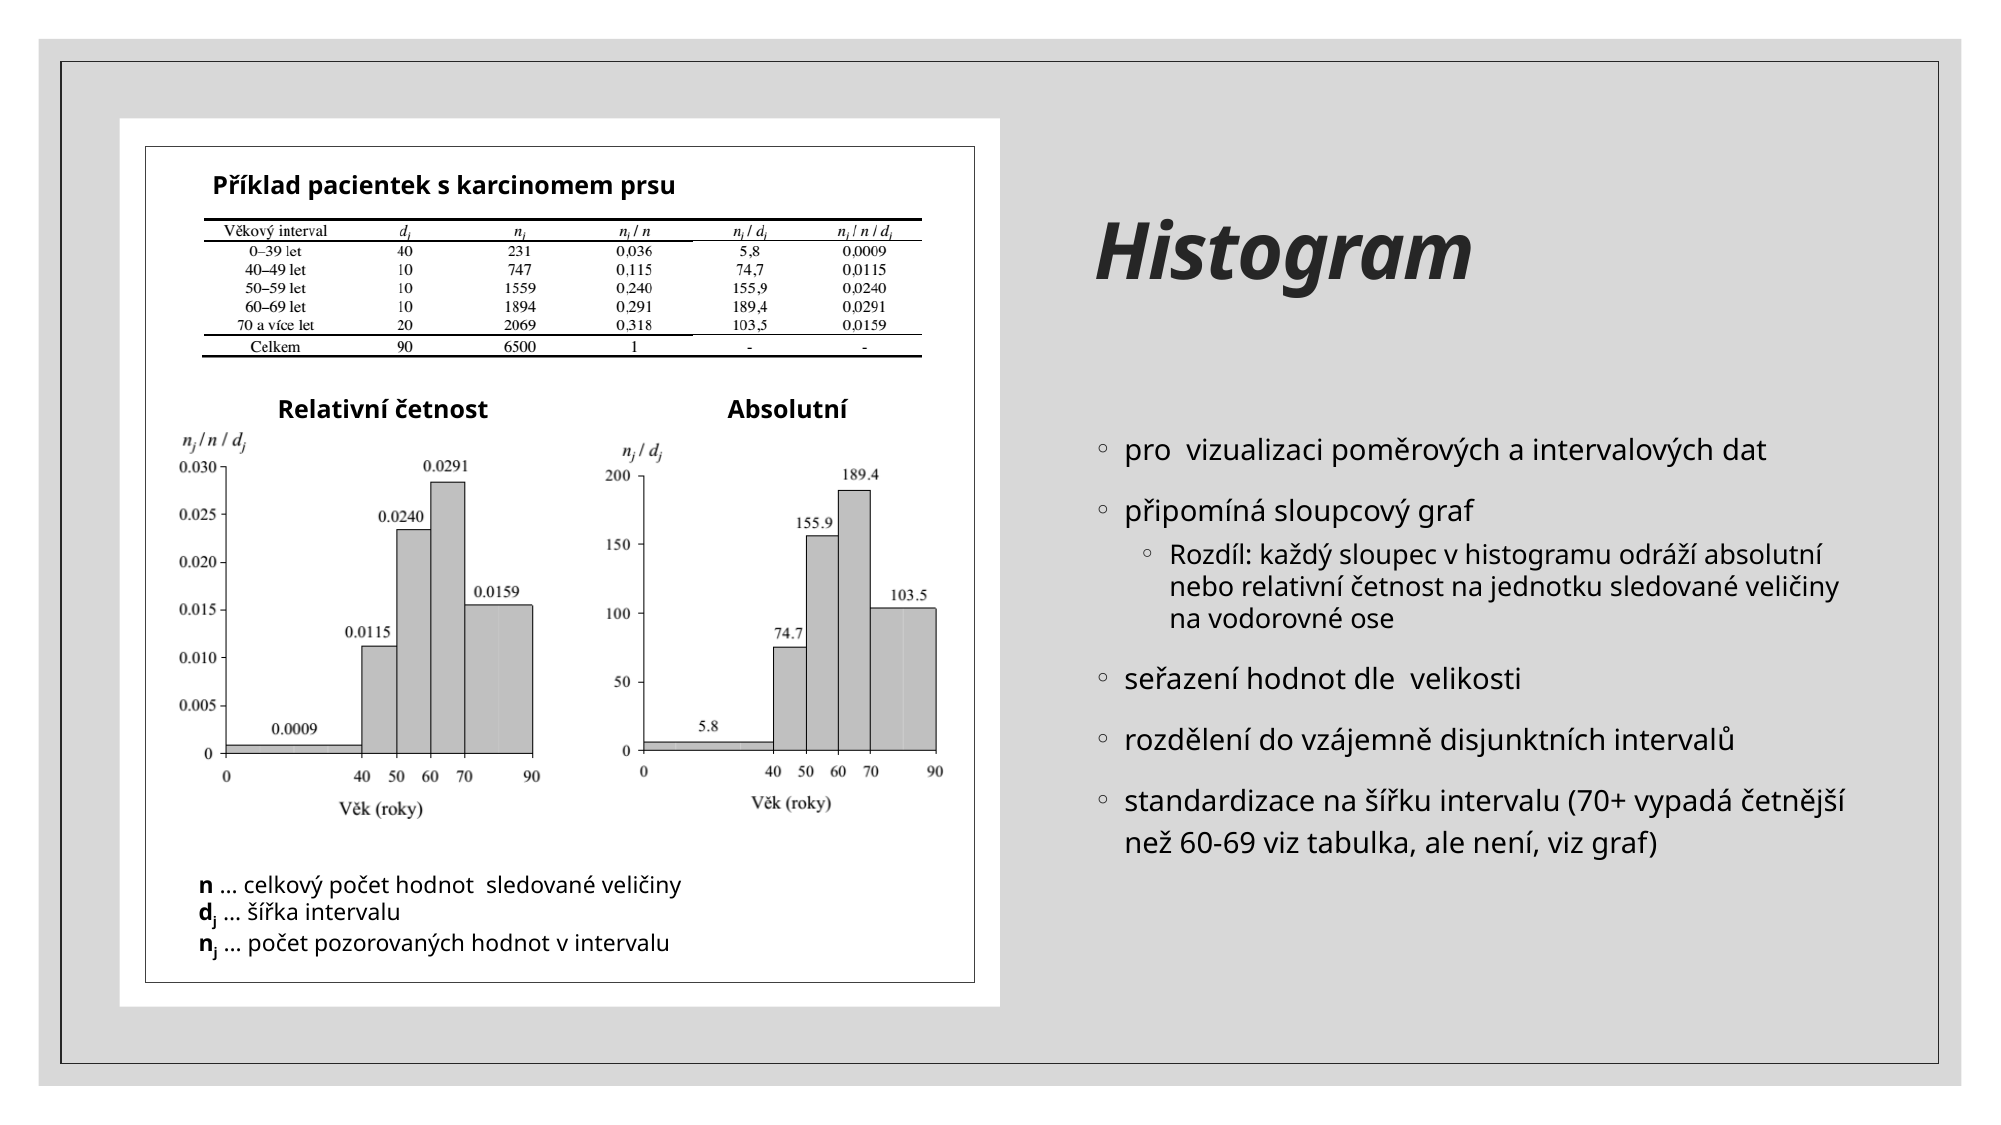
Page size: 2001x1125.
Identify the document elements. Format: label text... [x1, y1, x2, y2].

text_box Příklad pacientek s karcinomem prsu [197, 162, 828, 208]
text_box [119, 118, 1000, 1007]
text_box [145, 146, 975, 983]
list pro vizualizaci poměrových a intervalových dat připomíná sloupcový graf Rozdíl: každý sloupec v histogramu odráží absolutní nebo relativní četnost na jednotku sledované veličiny na vodorovné ose seřazení hodnot dle velikosti rozdělení do vzájemně disjunktních intervalů standardizace na šířku intervalu (70+ vypadá četnější než 60-69 viz tabulka, ale není, viz graf) [1079, 416, 1893, 990]
text_box Relativní četnost Absolutní [262, 385, 988, 431]
picture [171, 426, 949, 822]
title Histogram [1079, 119, 1893, 390]
picture [197, 217, 922, 358]
text_box n … celkový počet hodnot sledované veličiny dj … šířka intervalu nj … počet pozorovaných hodnot v intervalu [183, 862, 922, 968]
